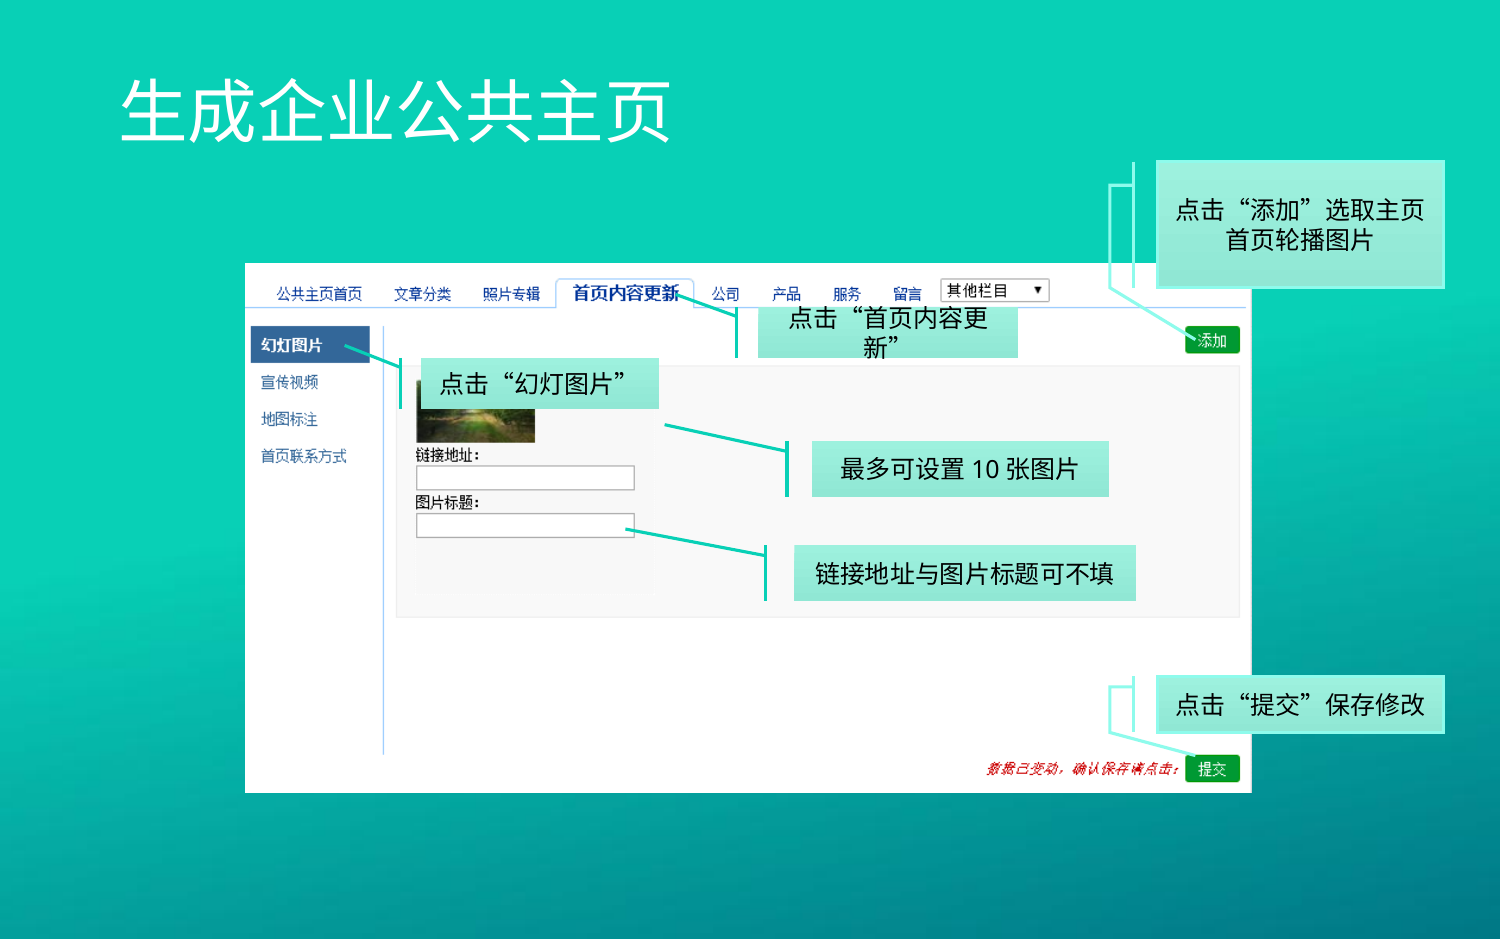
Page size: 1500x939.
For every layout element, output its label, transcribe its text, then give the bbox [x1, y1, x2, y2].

picture [0, 0, 1500, 939]
text_box 点击“添加”选取主页首页轮播图片 [1157, 161, 1444, 288]
title 生成企业公共主页 [103, 50, 1397, 180]
text_box 点击“提交”保存修改 [1252, 676, 1444, 733]
